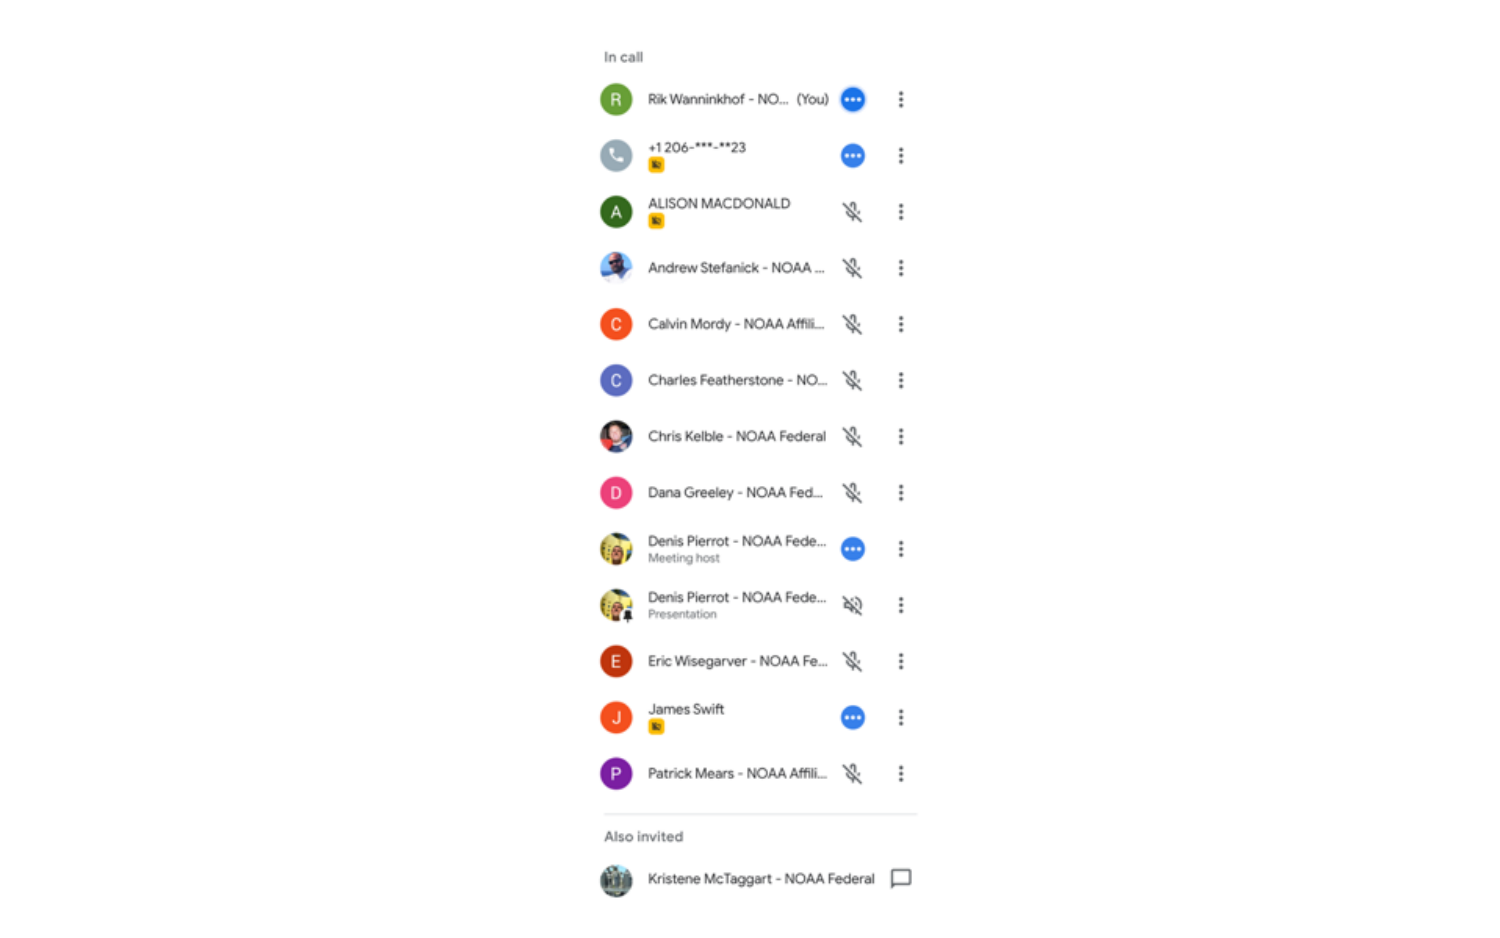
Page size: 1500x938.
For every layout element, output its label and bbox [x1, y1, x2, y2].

list [588, 38, 937, 929]
